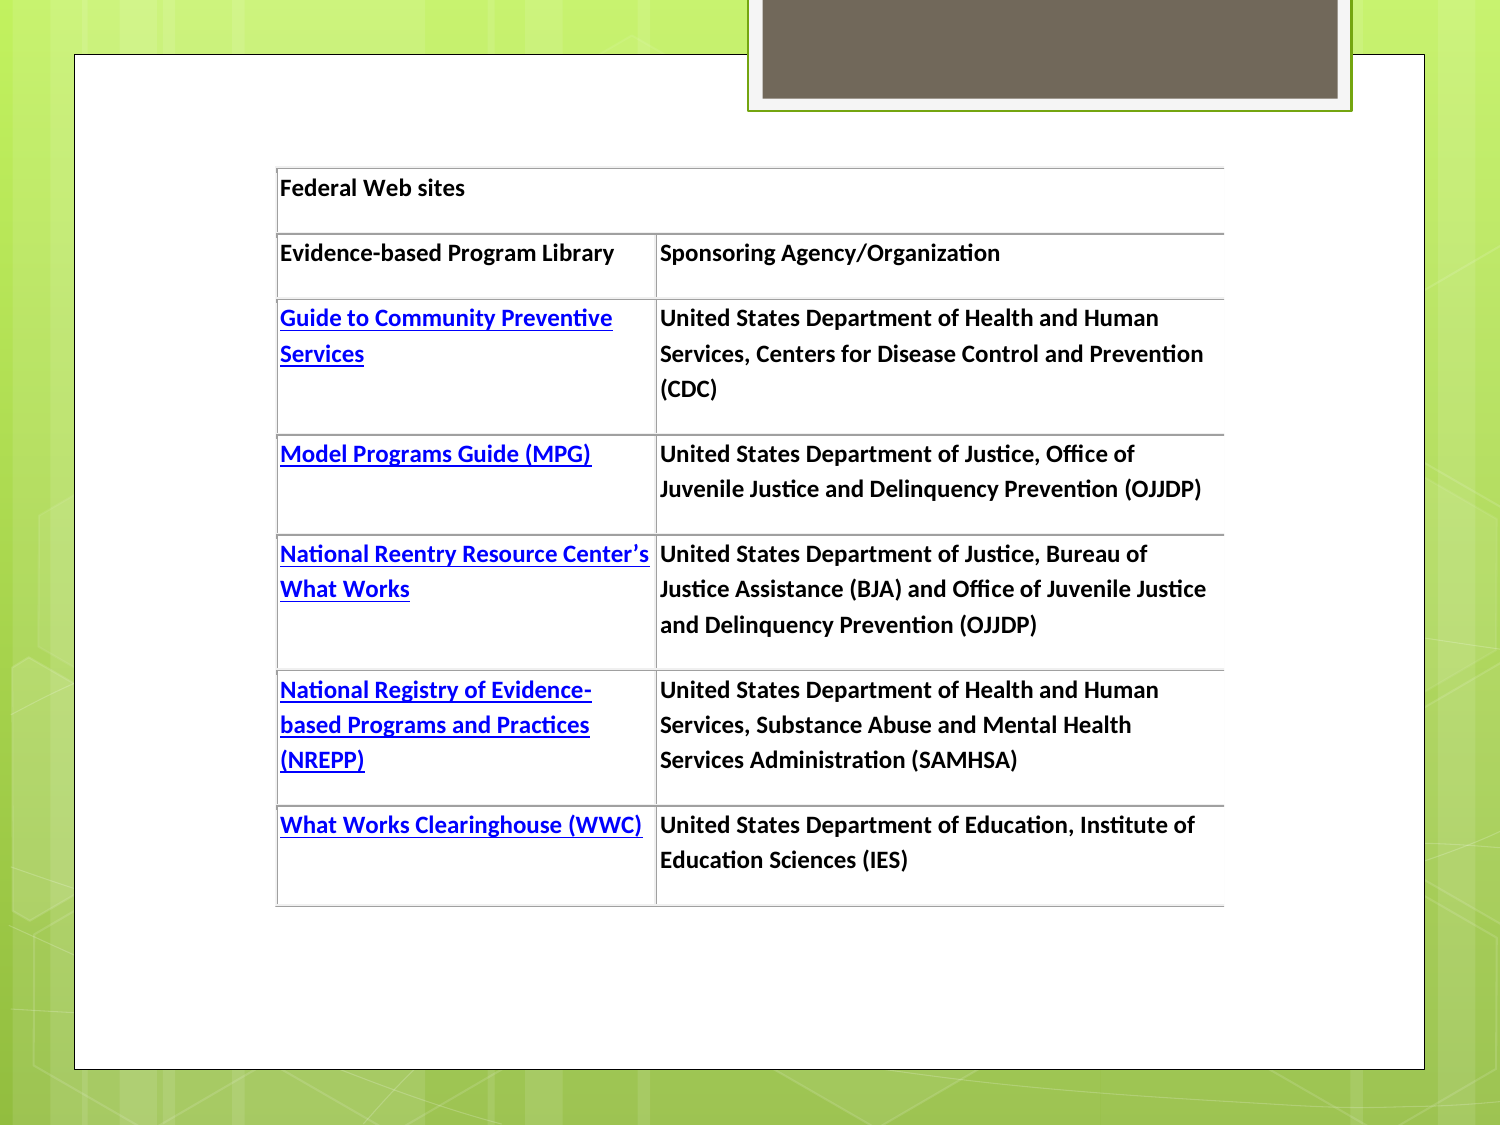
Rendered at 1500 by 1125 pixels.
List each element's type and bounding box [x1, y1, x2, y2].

text_box [275, 166, 1225, 960]
